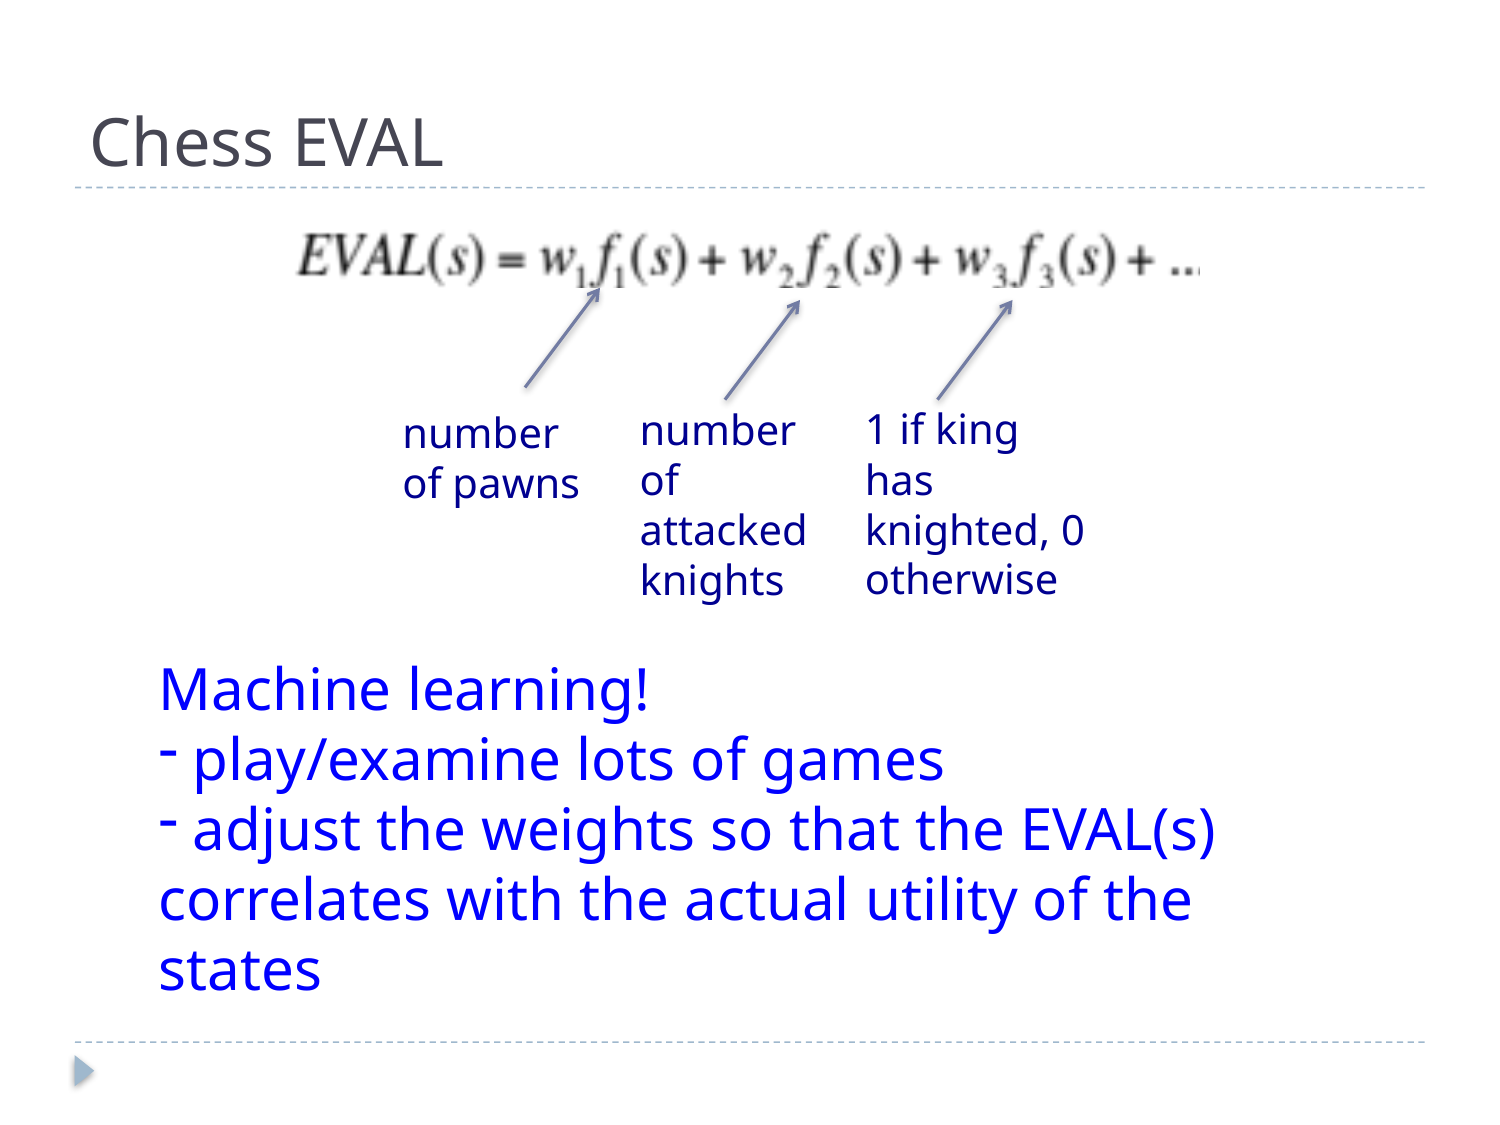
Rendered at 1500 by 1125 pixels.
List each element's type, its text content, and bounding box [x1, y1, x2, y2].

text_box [287, 224, 1201, 288]
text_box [924, 312, 1026, 388]
text_box Machine learning! play/examine lots of games adjust the weights so that the EVAL(s) correlates with the actual utility of the states [143, 644, 1288, 1010]
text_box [512, 299, 613, 376]
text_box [712, 312, 813, 388]
text_box number of attacked knights [624, 396, 838, 612]
text_box 1 if king has knighted, 0 otherwise [849, 395, 1113, 611]
title Chess EVAL [75, 24, 1425, 188]
text_box number of pawns [387, 399, 600, 515]
